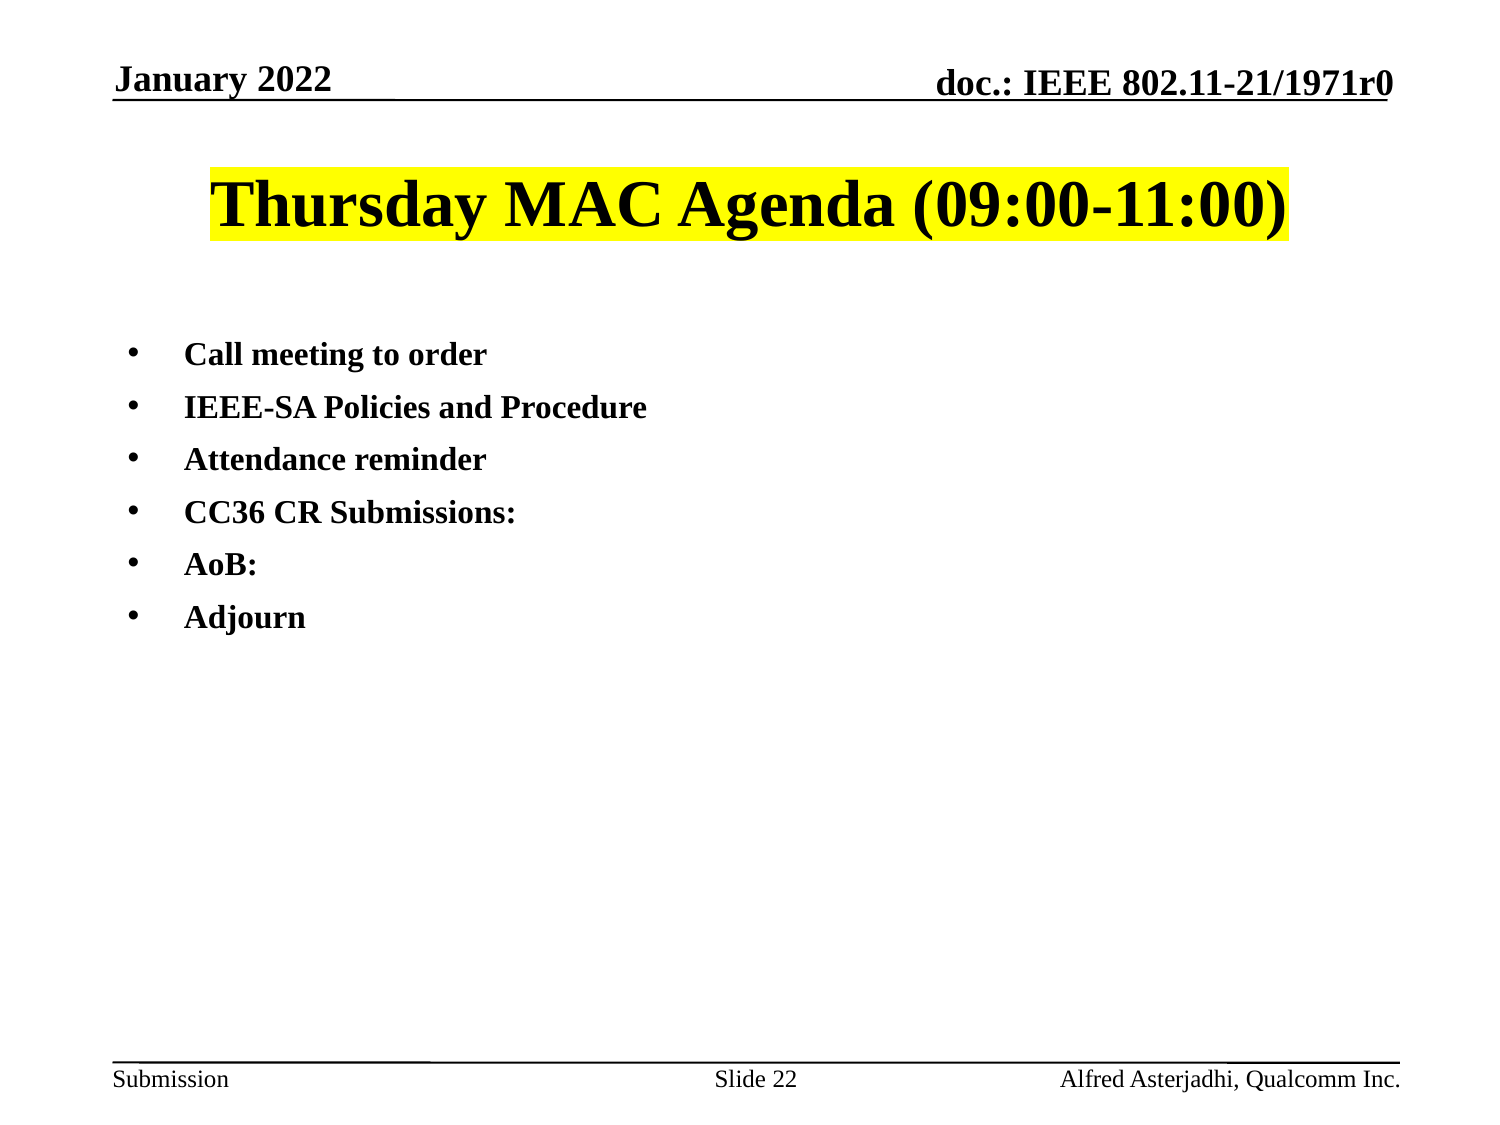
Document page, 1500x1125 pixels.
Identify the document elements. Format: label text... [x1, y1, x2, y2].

footer Alfred Asterjadhi, Qualcomm Inc. [878, 1061, 1402, 1093]
list Call meeting to order IEEE-SA Policies and Procedure Attendance reminder CC36 CR Submissions: AoB: Adjourn [112, 324, 1388, 1063]
slide_number Slide 22 [712, 1061, 800, 1123]
title Thursday MAC Agenda (09:00-11:00) [112, 112, 1388, 288]
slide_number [114, 54, 423, 100]
